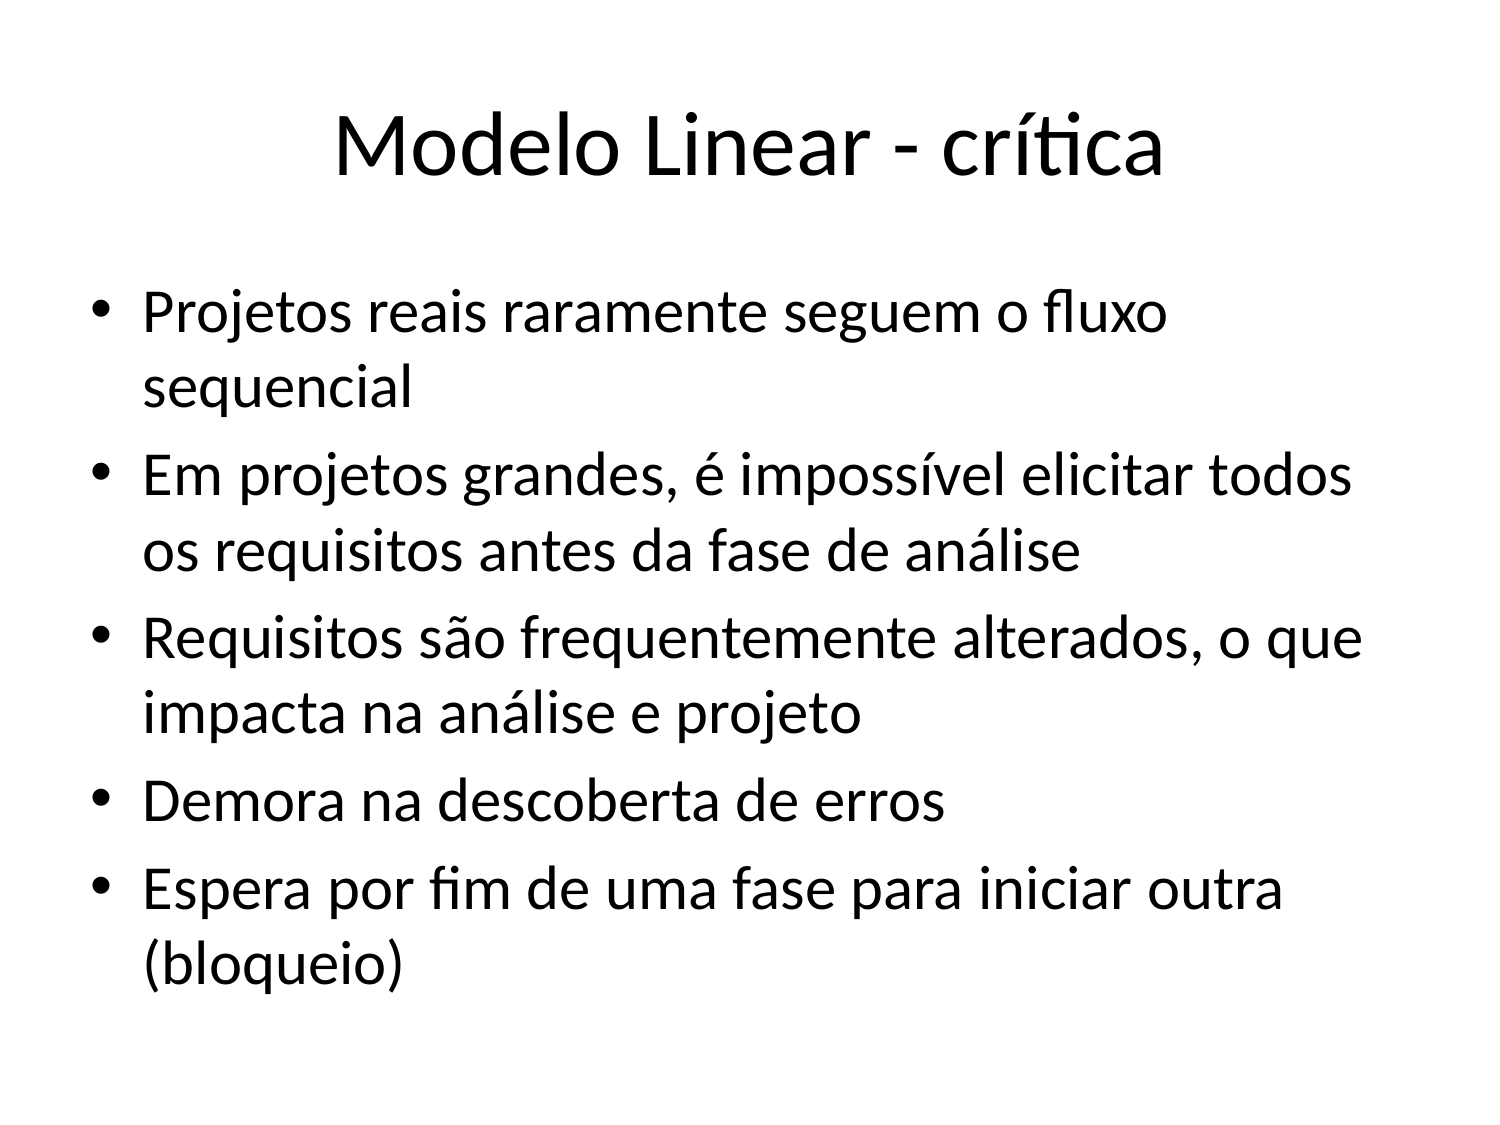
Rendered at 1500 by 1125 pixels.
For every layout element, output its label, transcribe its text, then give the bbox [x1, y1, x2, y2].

title Modelo Linear - crítica [75, 45, 1425, 233]
list Projetos reais raramente seguem o fluxo sequencial Em projetos grandes, é impossível elicitar todos os requisitos antes da fase de análise Requisitos são frequentemente alterados, o que impacta na análise e projeto Demora na descoberta de erros Espera por fim de uma fase para iniciar outra (bloqueio) [75, 262, 1425, 1005]
